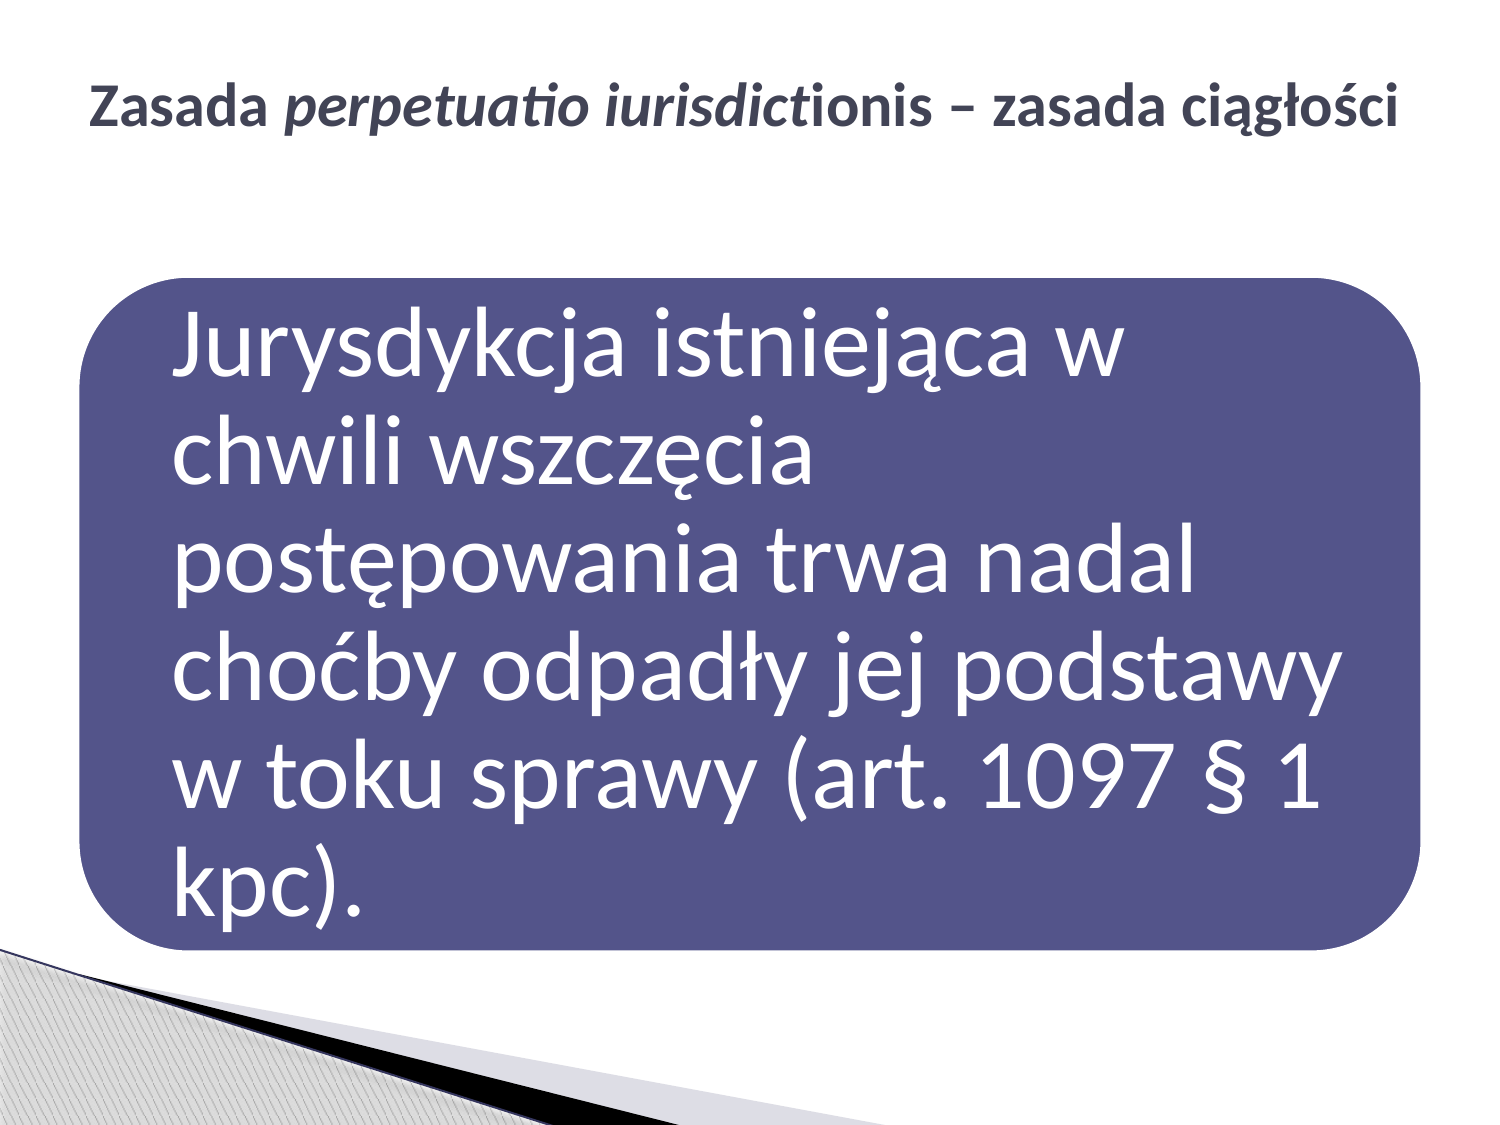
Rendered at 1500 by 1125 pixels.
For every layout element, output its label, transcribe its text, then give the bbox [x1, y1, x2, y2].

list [74, 242, 1426, 986]
title Zasada perpetuatio iurisdictionis – zasada ciągłości [75, 45, 1425, 233]
